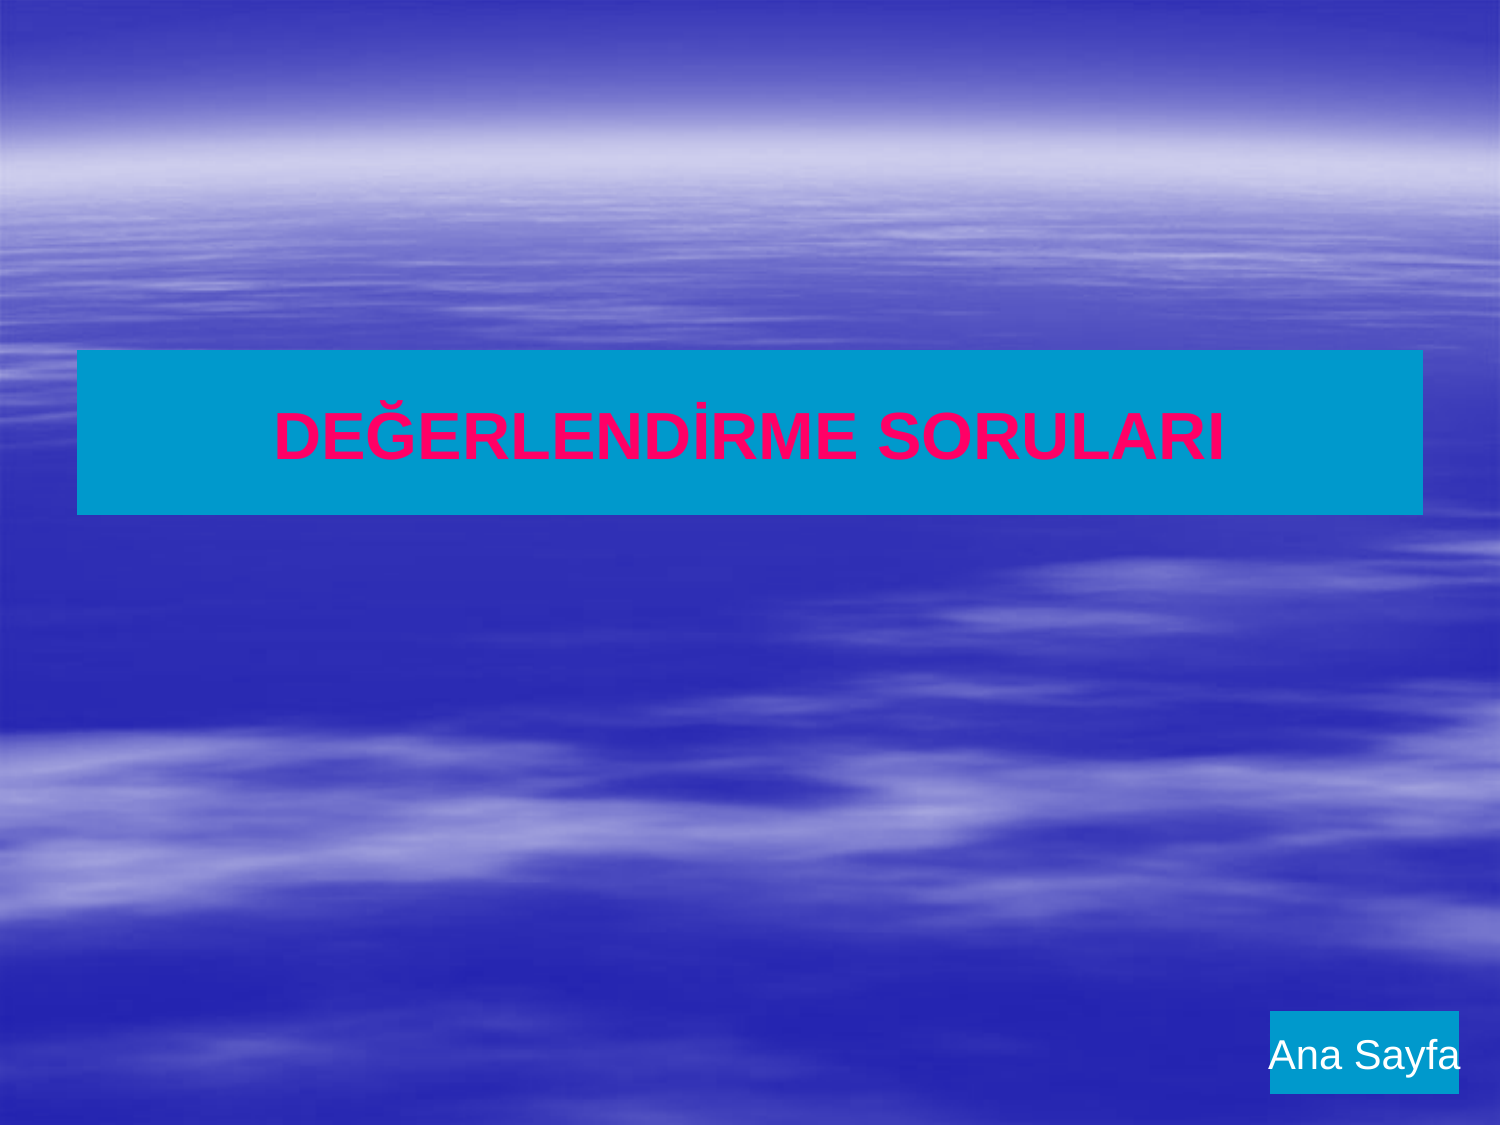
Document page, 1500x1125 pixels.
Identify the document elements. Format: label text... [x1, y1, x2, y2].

text_box DEĞERLENDİRME SORULARI [53, 42, 1459, 479]
text_box DEĞERLENDİRME SORULARI [76, 349, 1424, 516]
text_box Ana Sayfa [1269, 1011, 1459, 1094]
